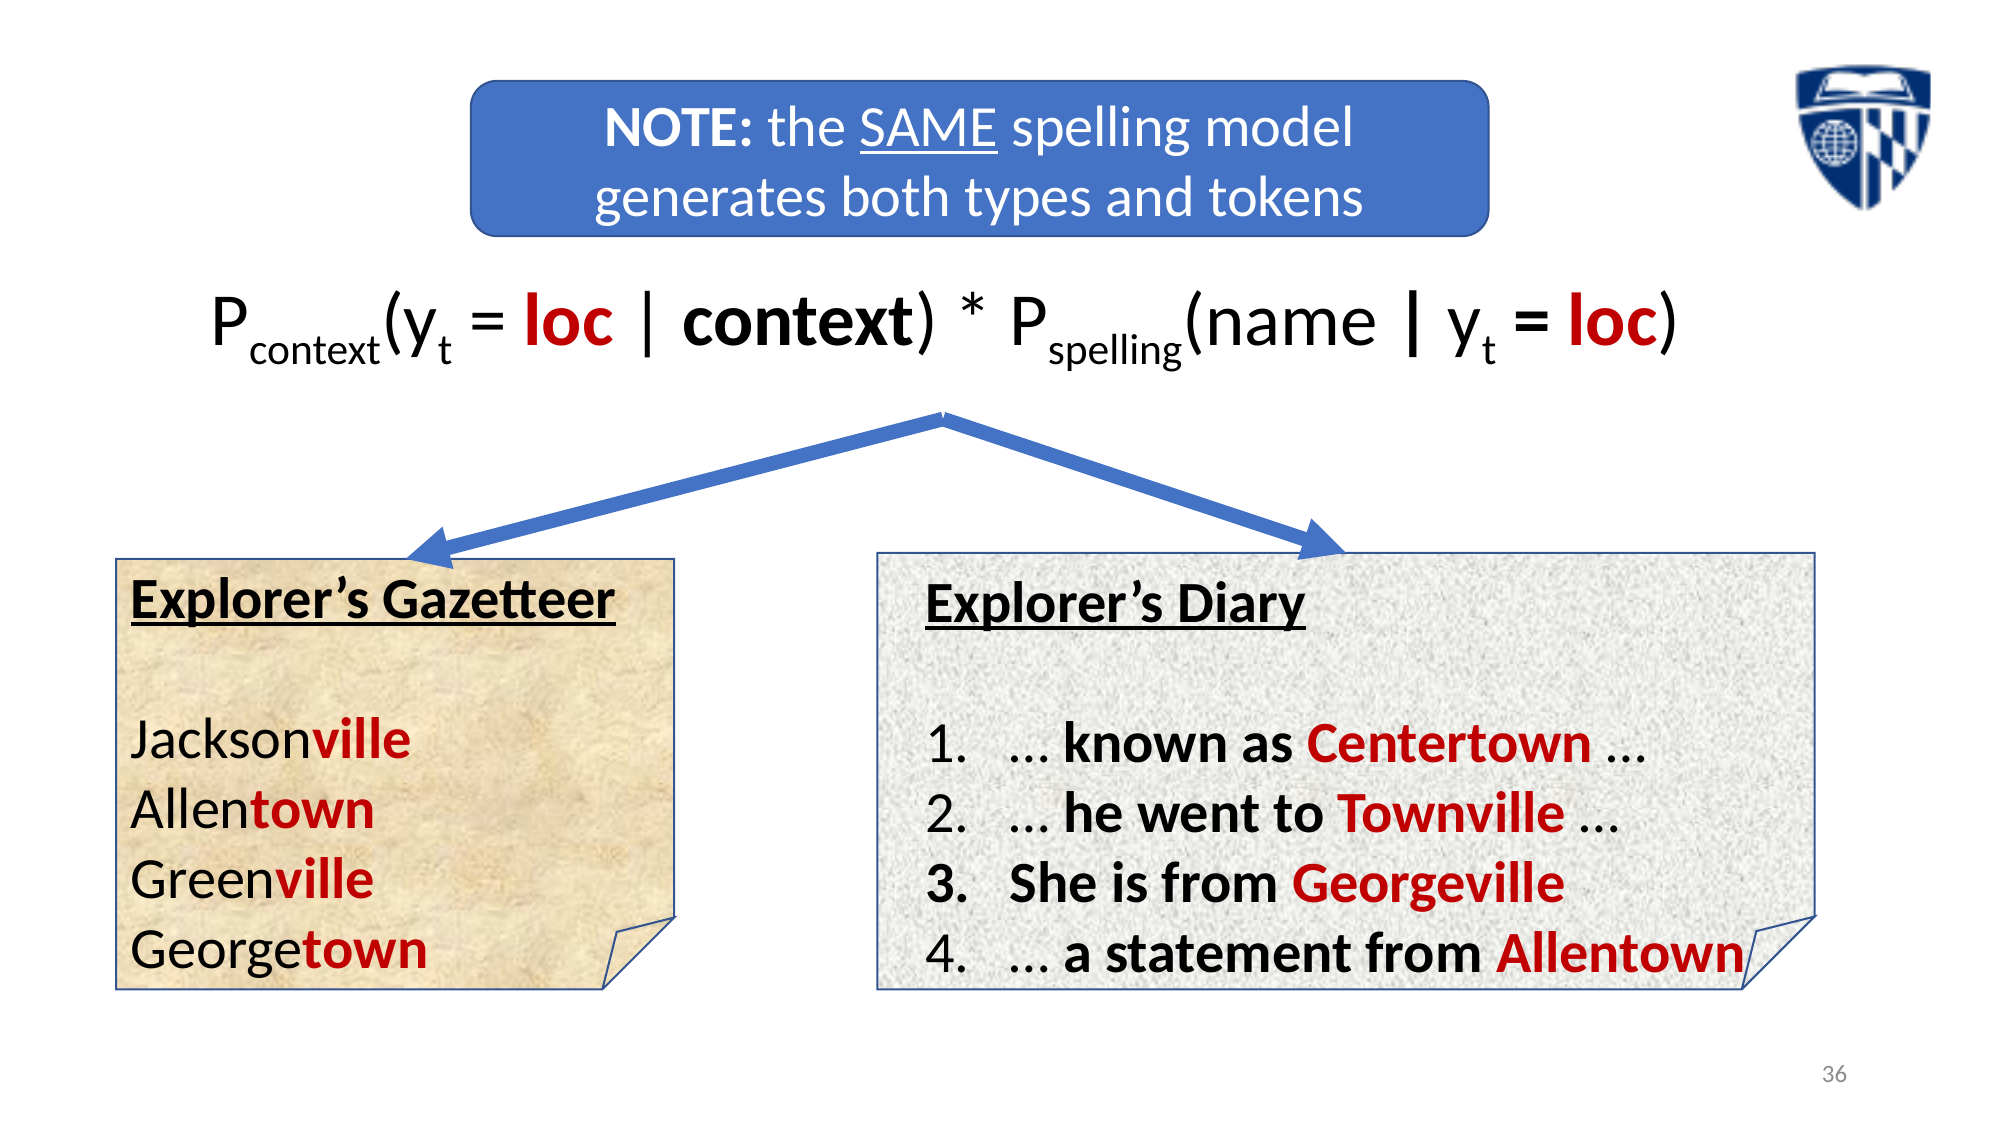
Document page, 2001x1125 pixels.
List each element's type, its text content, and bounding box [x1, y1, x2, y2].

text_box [943, 418, 1347, 553]
text_box Explorer’s Diary … known as Centertown … … he went to Townville … She is from Georgeville … a statement from Allentown [910, 556, 1886, 1072]
text_box NOTE: the SAME spelling model generates both types and tokens [469, 79, 1490, 238]
text_box Pcontext(yt = loc | context) * Pspelling(name | yt = loc) [195, 262, 1764, 381]
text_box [405, 418, 943, 559]
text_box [116, 552, 911, 993]
slide_number 36 [1412, 1072, 1863, 1103]
text_box [1332, 551, 1816, 556]
